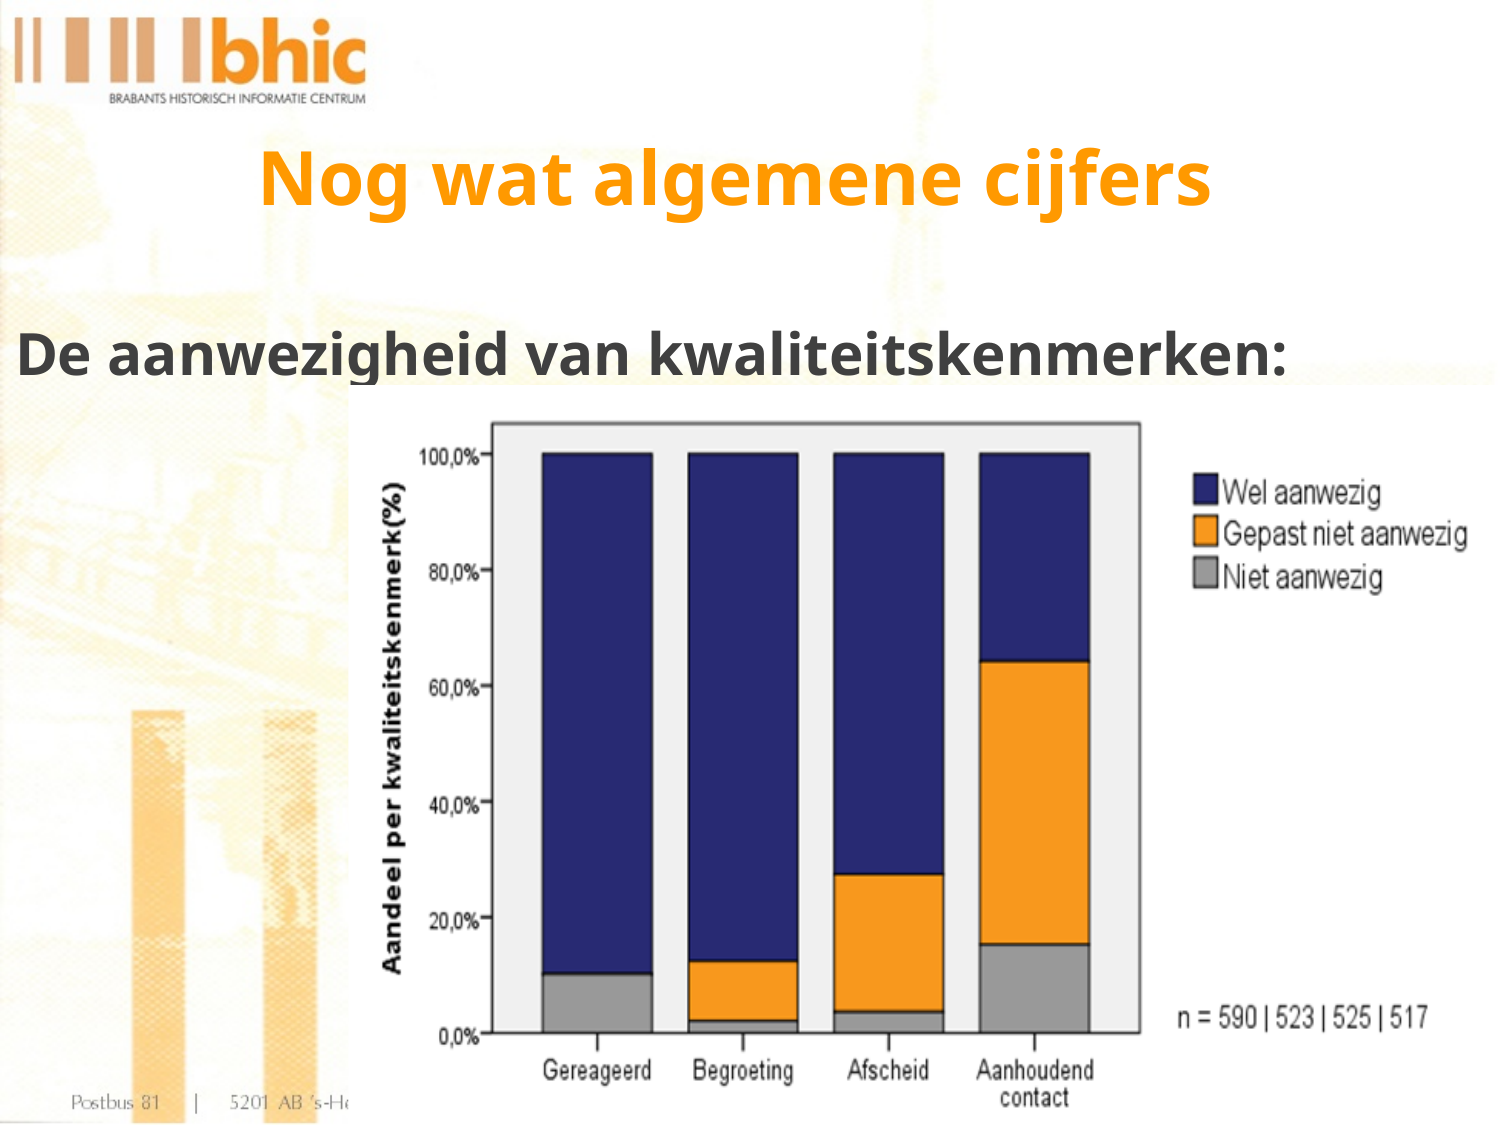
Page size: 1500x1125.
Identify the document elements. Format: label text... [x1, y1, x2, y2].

list De aanwezigheid van kwaliteitskenmerken: [0, 228, 1465, 1082]
picture [0, 0, 1500, 1125]
text_box Nog wat algemene cijfers [0, 123, 1471, 228]
